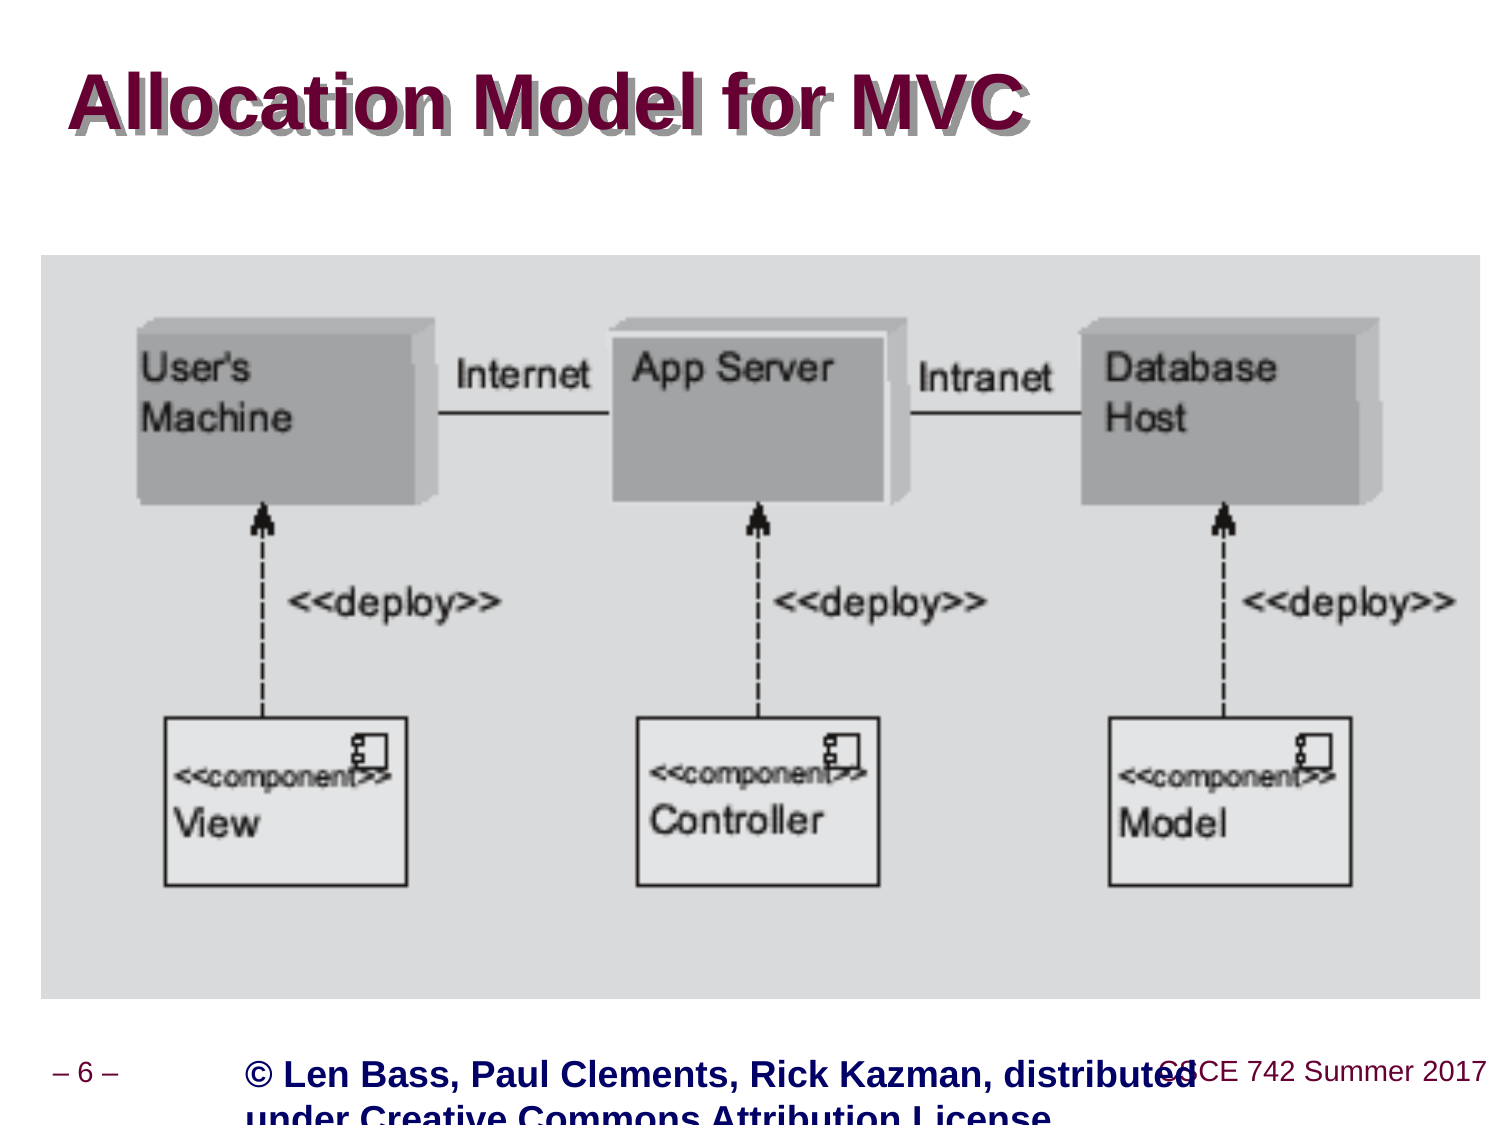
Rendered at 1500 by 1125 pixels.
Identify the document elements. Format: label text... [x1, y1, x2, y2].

picture [40, 255, 1481, 999]
title Allocation Model for MVC [66, 40, 1497, 169]
footer © Len Bass, Paul Clements, Rick Kazman, distributed under Creative Commons Attribution License [230, 1042, 1270, 1103]
